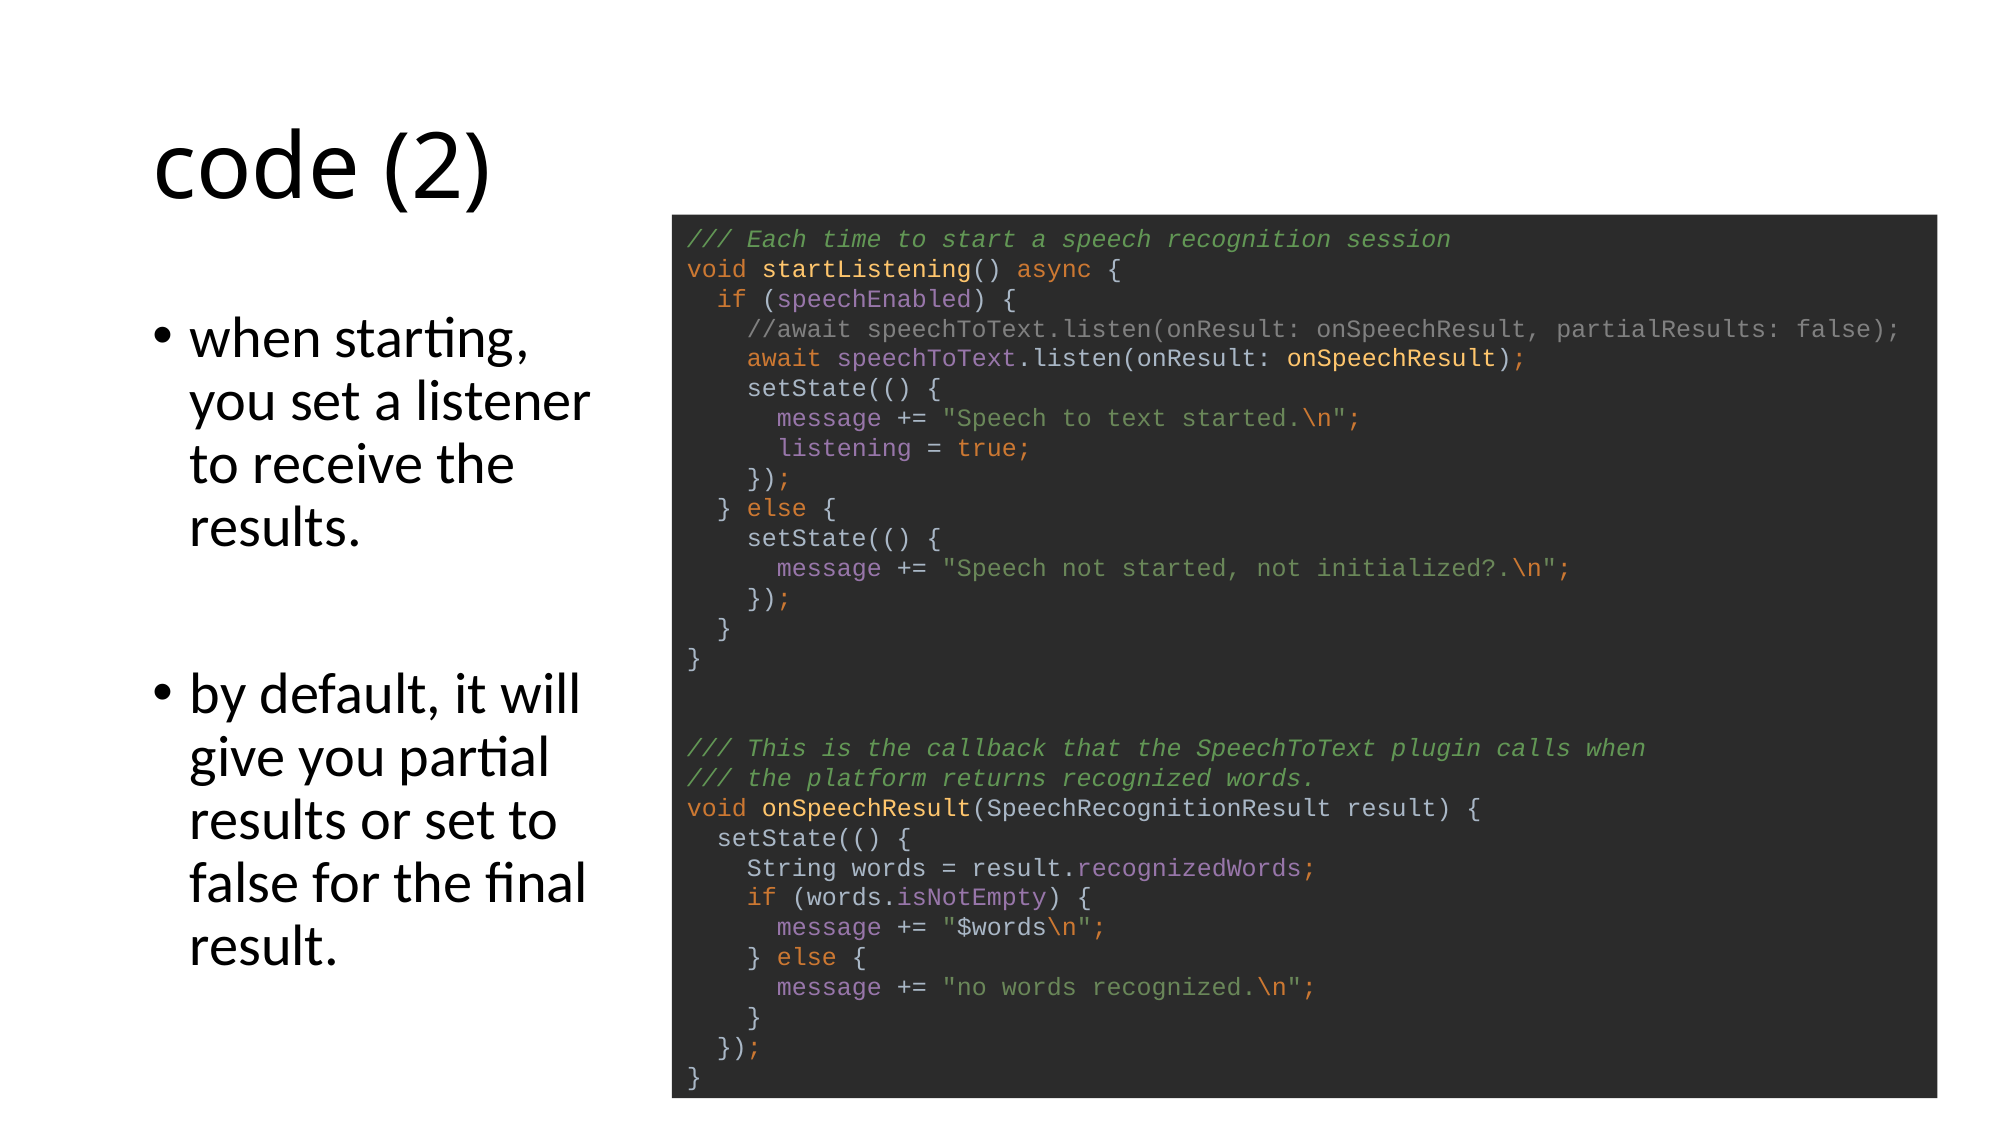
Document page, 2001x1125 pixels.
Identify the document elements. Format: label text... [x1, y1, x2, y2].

list when starting, you set a listener to receive the results. by default, it will give you partial results or set to false for the final result. [137, 299, 612, 1014]
title code (2) [137, 59, 1863, 278]
list /// Each time to start a speech recognition session void startListening() async { if (speechEnabled) { //await speechToText.listen(onResult: onSpeechResult, partialResults: false); await speechToText.listen(onResult: onSpeechResult); setState(() { message += "Speech to text started.\n"; listening = true; }); } else { setState(() { message += "Speech not started, not initialized?.\n"; }); } } /// This is the callback that the SpeechToText plugin calls when /// the platform returns recognized words. void onSpeechResult(SpeechRecognitionResult result) { setState(() { String words = result.recognizedWords; if (words.isNotEmpty) { message += "$words\n"; } else { message += "no words recognized.\n"; } }); } [671, 214, 1938, 1099]
